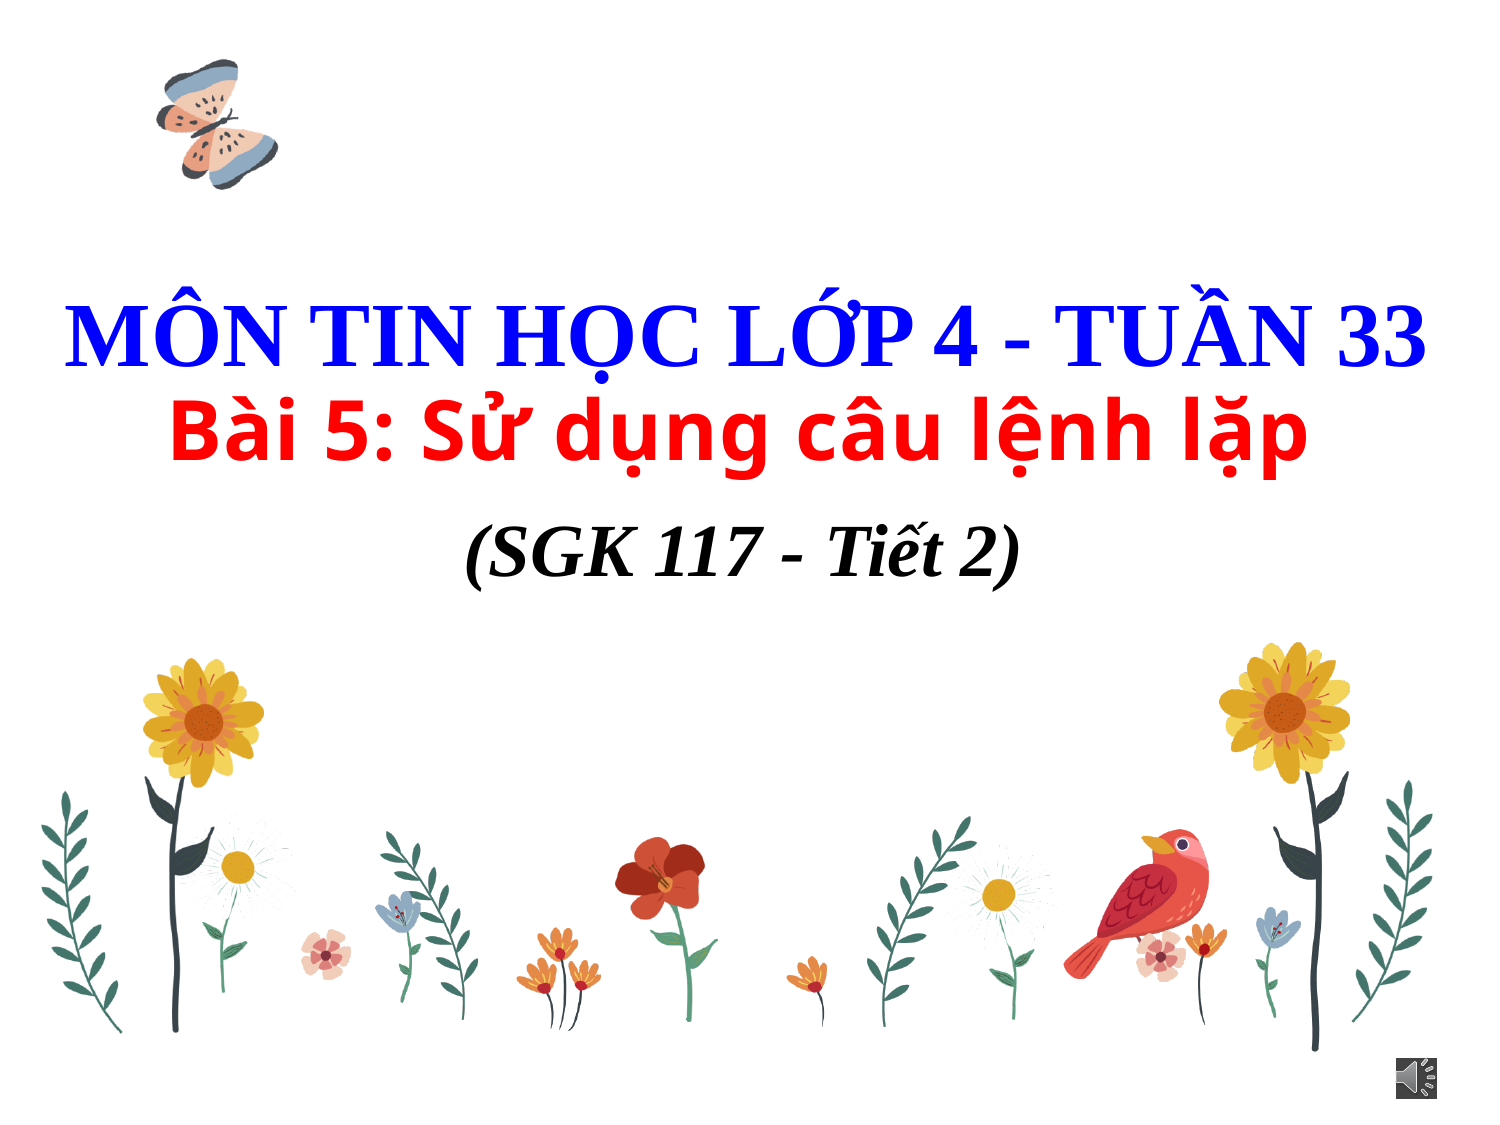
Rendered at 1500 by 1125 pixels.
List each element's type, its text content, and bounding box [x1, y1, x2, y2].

picture [1063, 641, 1500, 1053]
text_box MÔN TIN HỌC LỚP 4 - TUẦN 33 [0, 212, 1500, 393]
picture [516, 927, 602, 1031]
text_box Bài 5: Sử dụng câu lệnh lặp [151, 369, 1351, 485]
picture [0, 656, 296, 1044]
picture [301, 929, 351, 980]
picture [374, 831, 478, 1020]
picture [867, 815, 1057, 1027]
picture [1394, 1056, 1439, 1101]
picture [786, 956, 827, 1027]
picture [146, 49, 291, 198]
picture [614, 837, 719, 1023]
text_box (SGK 117 - Tiết 2) [374, 493, 1113, 599]
